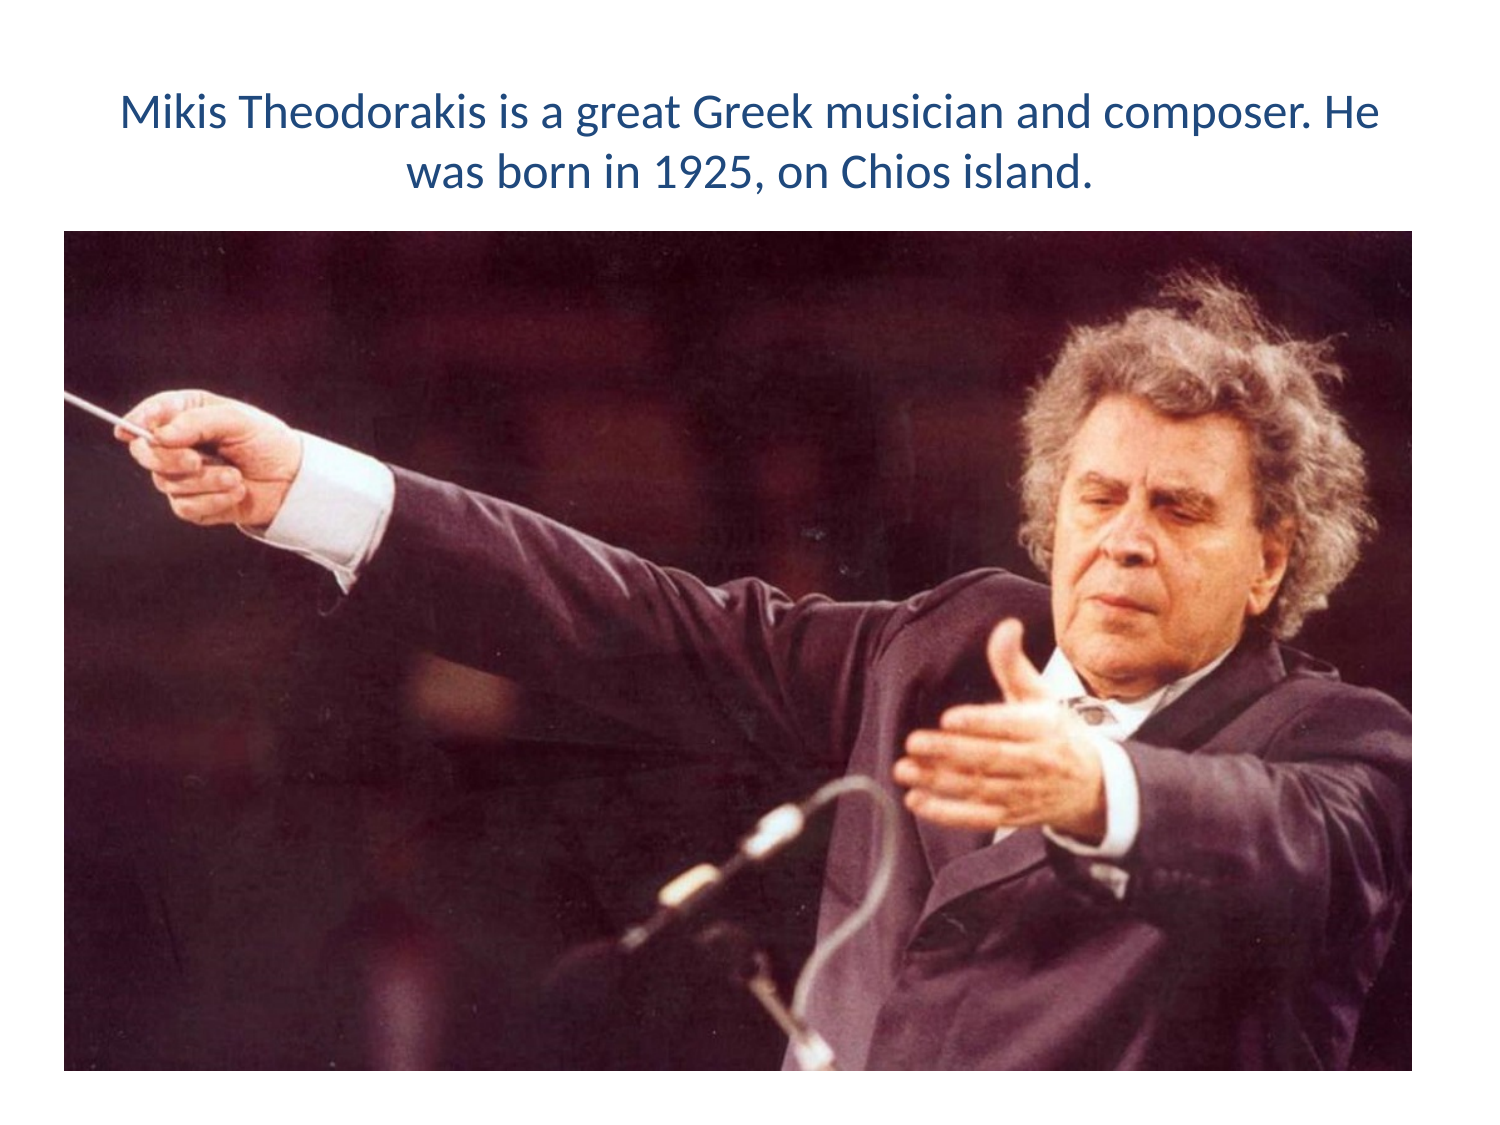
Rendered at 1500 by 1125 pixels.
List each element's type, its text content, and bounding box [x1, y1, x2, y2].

picture [64, 231, 1412, 1071]
title Mikis Theodorakis is a great Greek musician and composer. He was born in 1925, on Chios island. [75, 45, 1425, 233]
